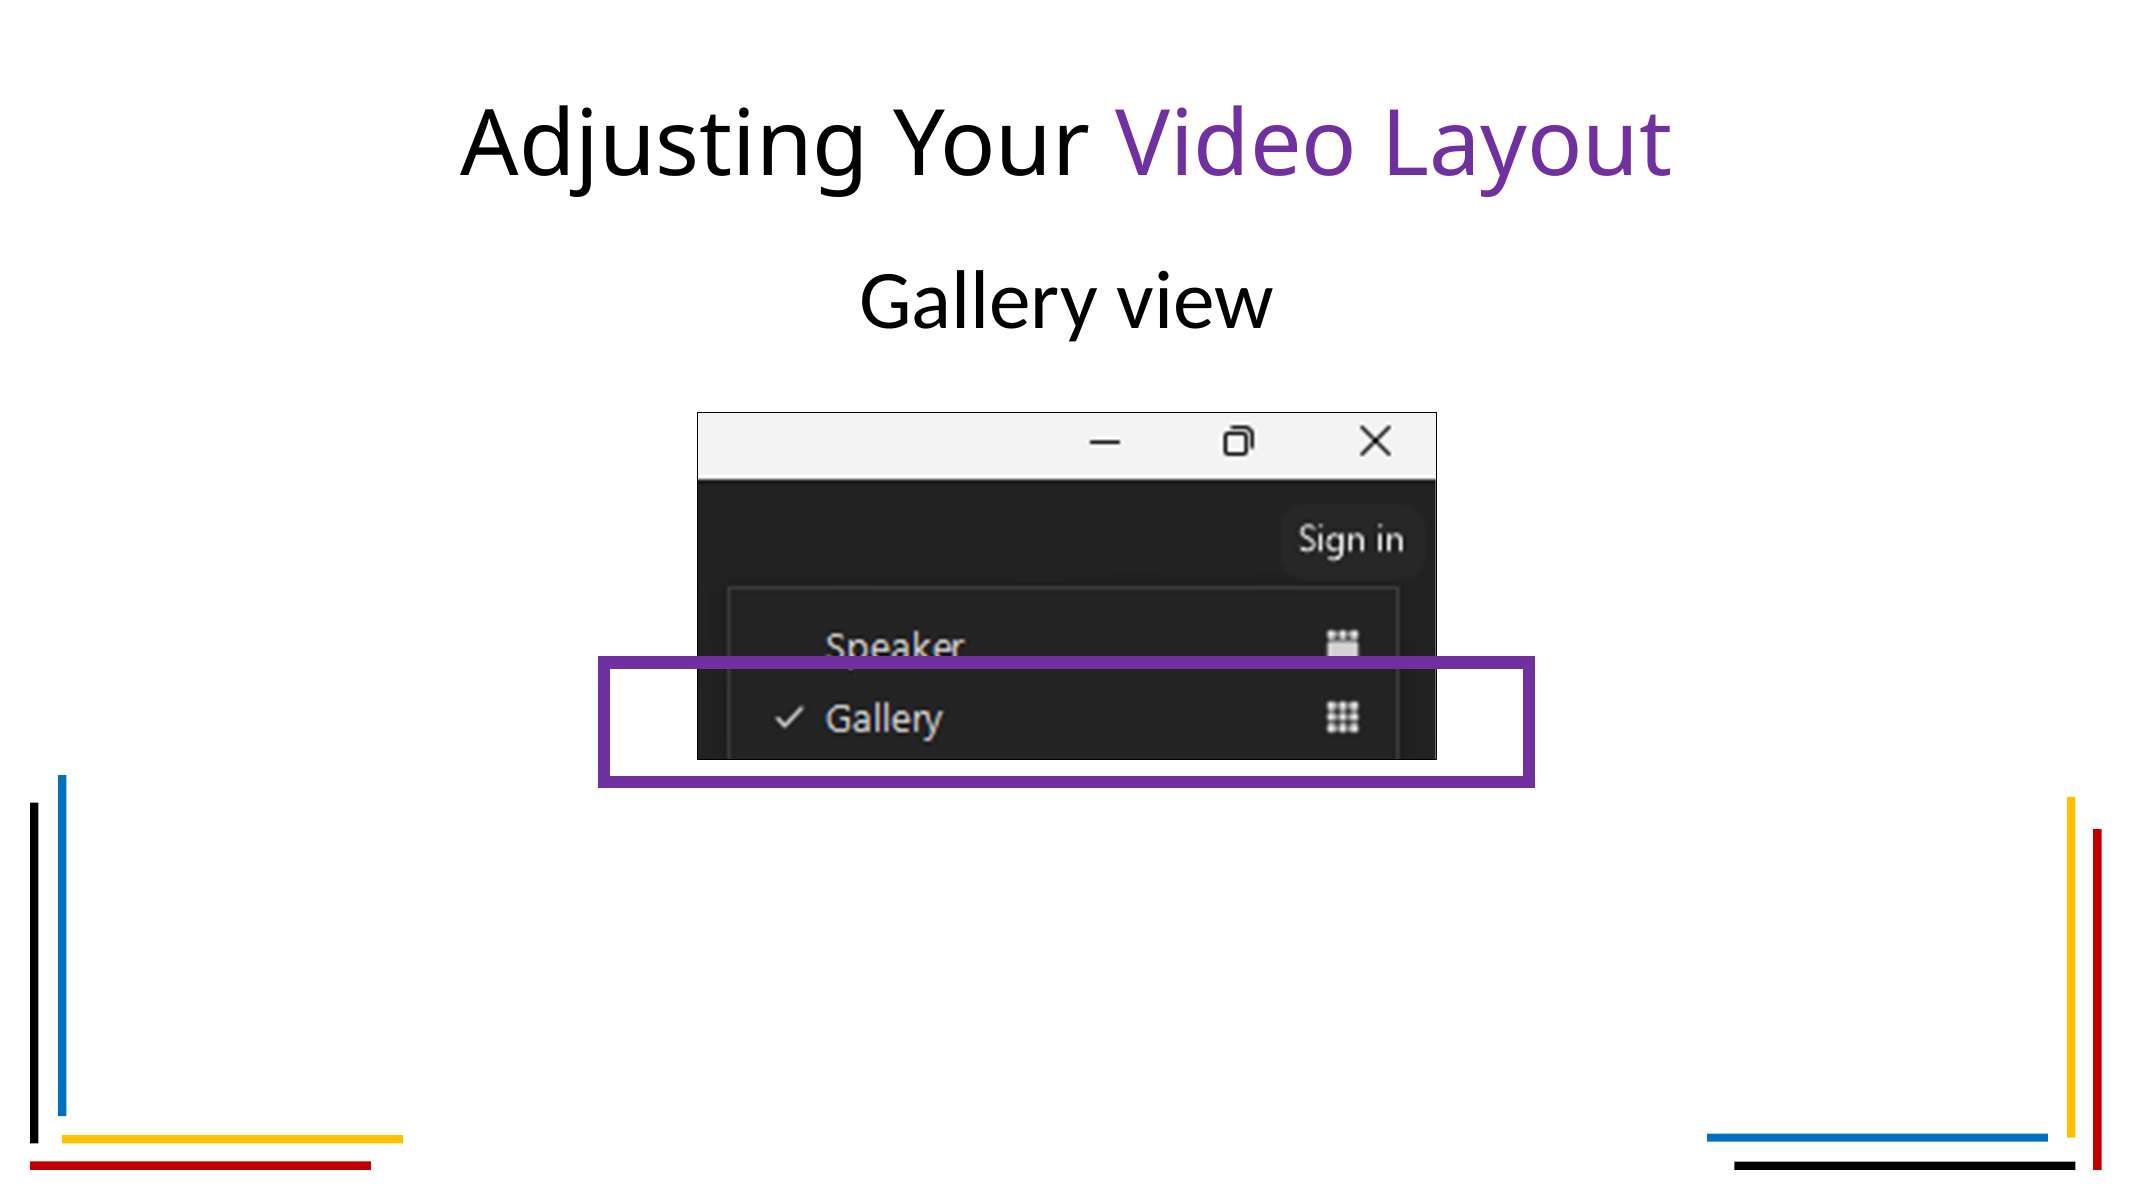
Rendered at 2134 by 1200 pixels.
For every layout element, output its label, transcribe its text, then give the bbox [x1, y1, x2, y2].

picture [697, 411, 1436, 759]
list Gallery view [338, 238, 1795, 356]
text_box [603, 661, 1530, 783]
title Adjusting Your Video Layout [166, 45, 1967, 233]
